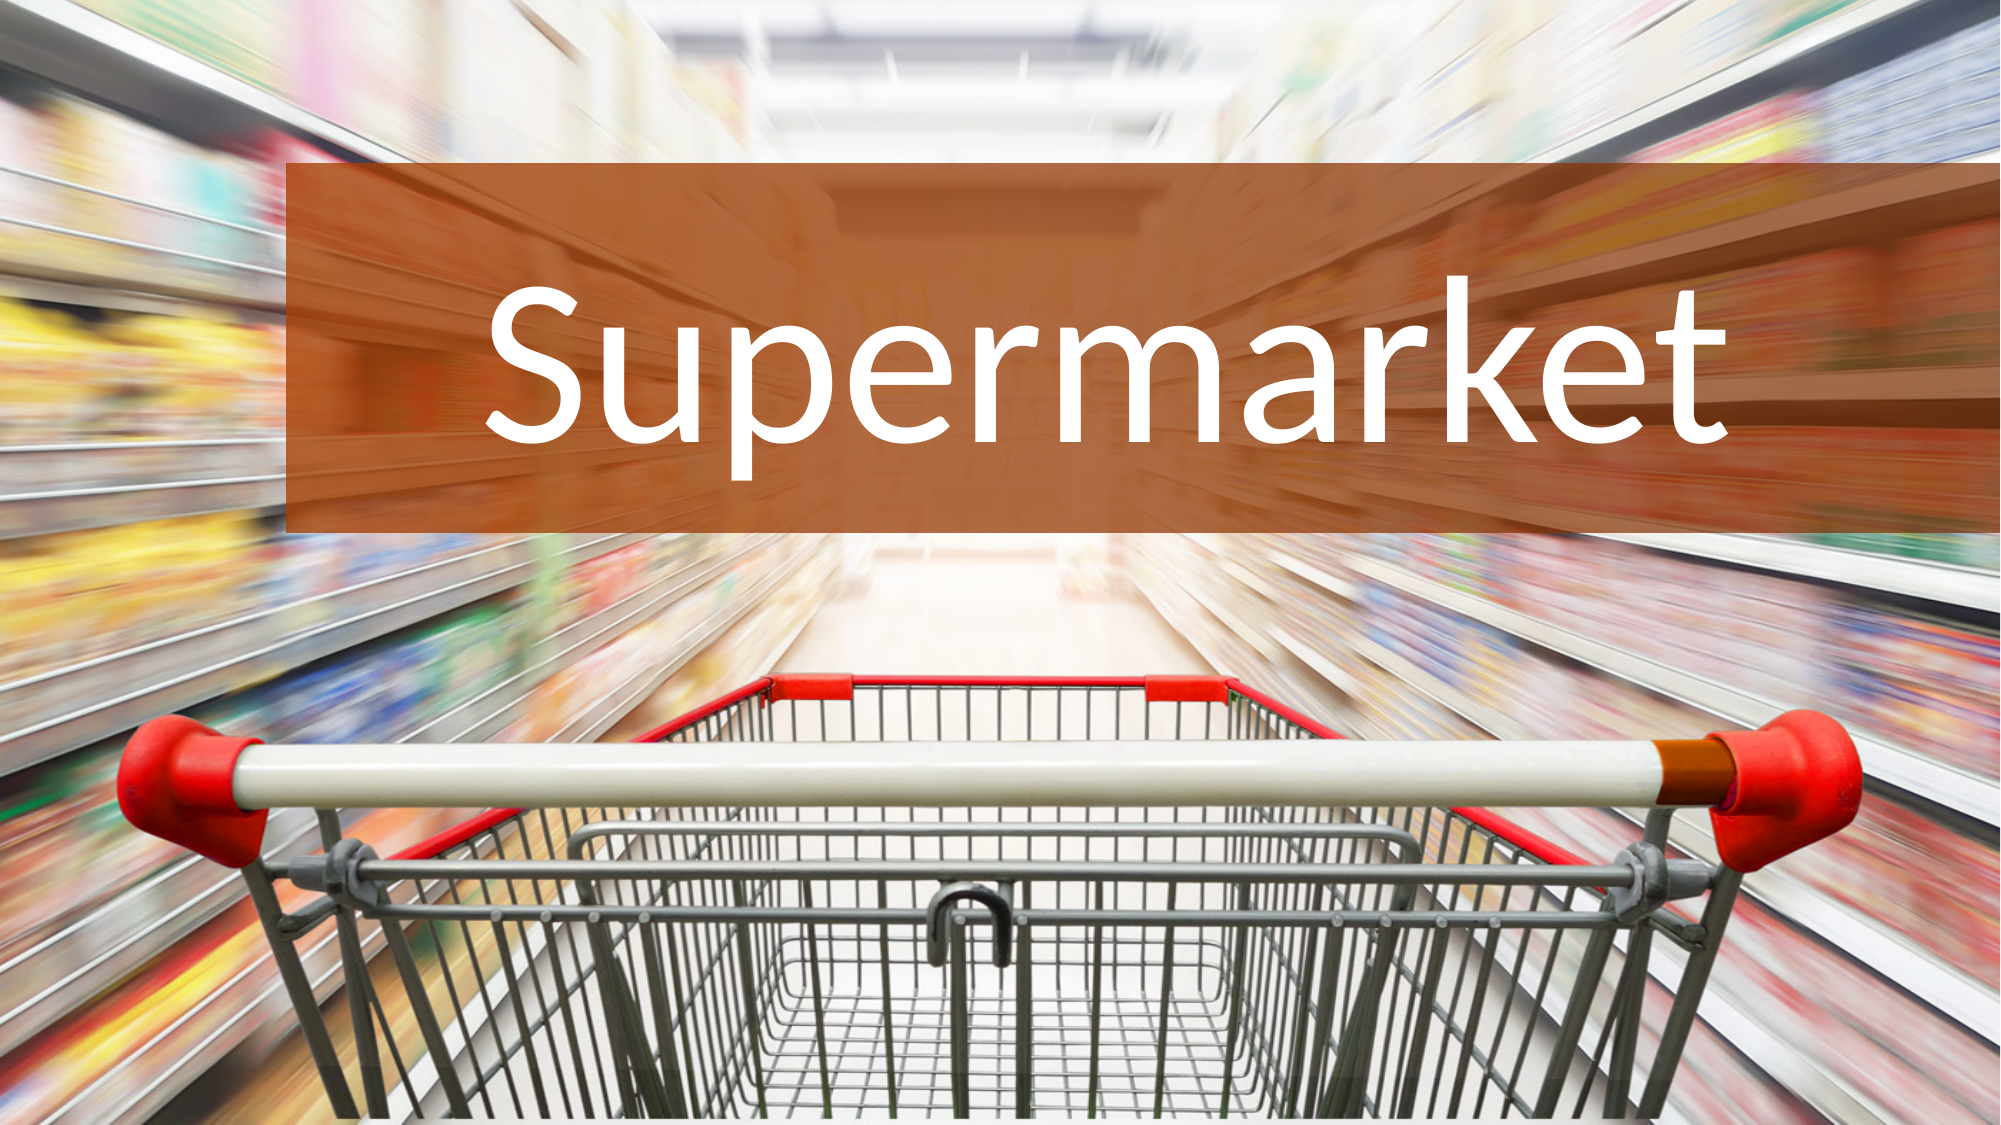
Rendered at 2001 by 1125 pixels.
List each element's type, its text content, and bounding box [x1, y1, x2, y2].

picture [0, 0, 2001, 1125]
text_box [285, 163, 2000, 534]
text_box Supermarket [465, 195, 1749, 498]
